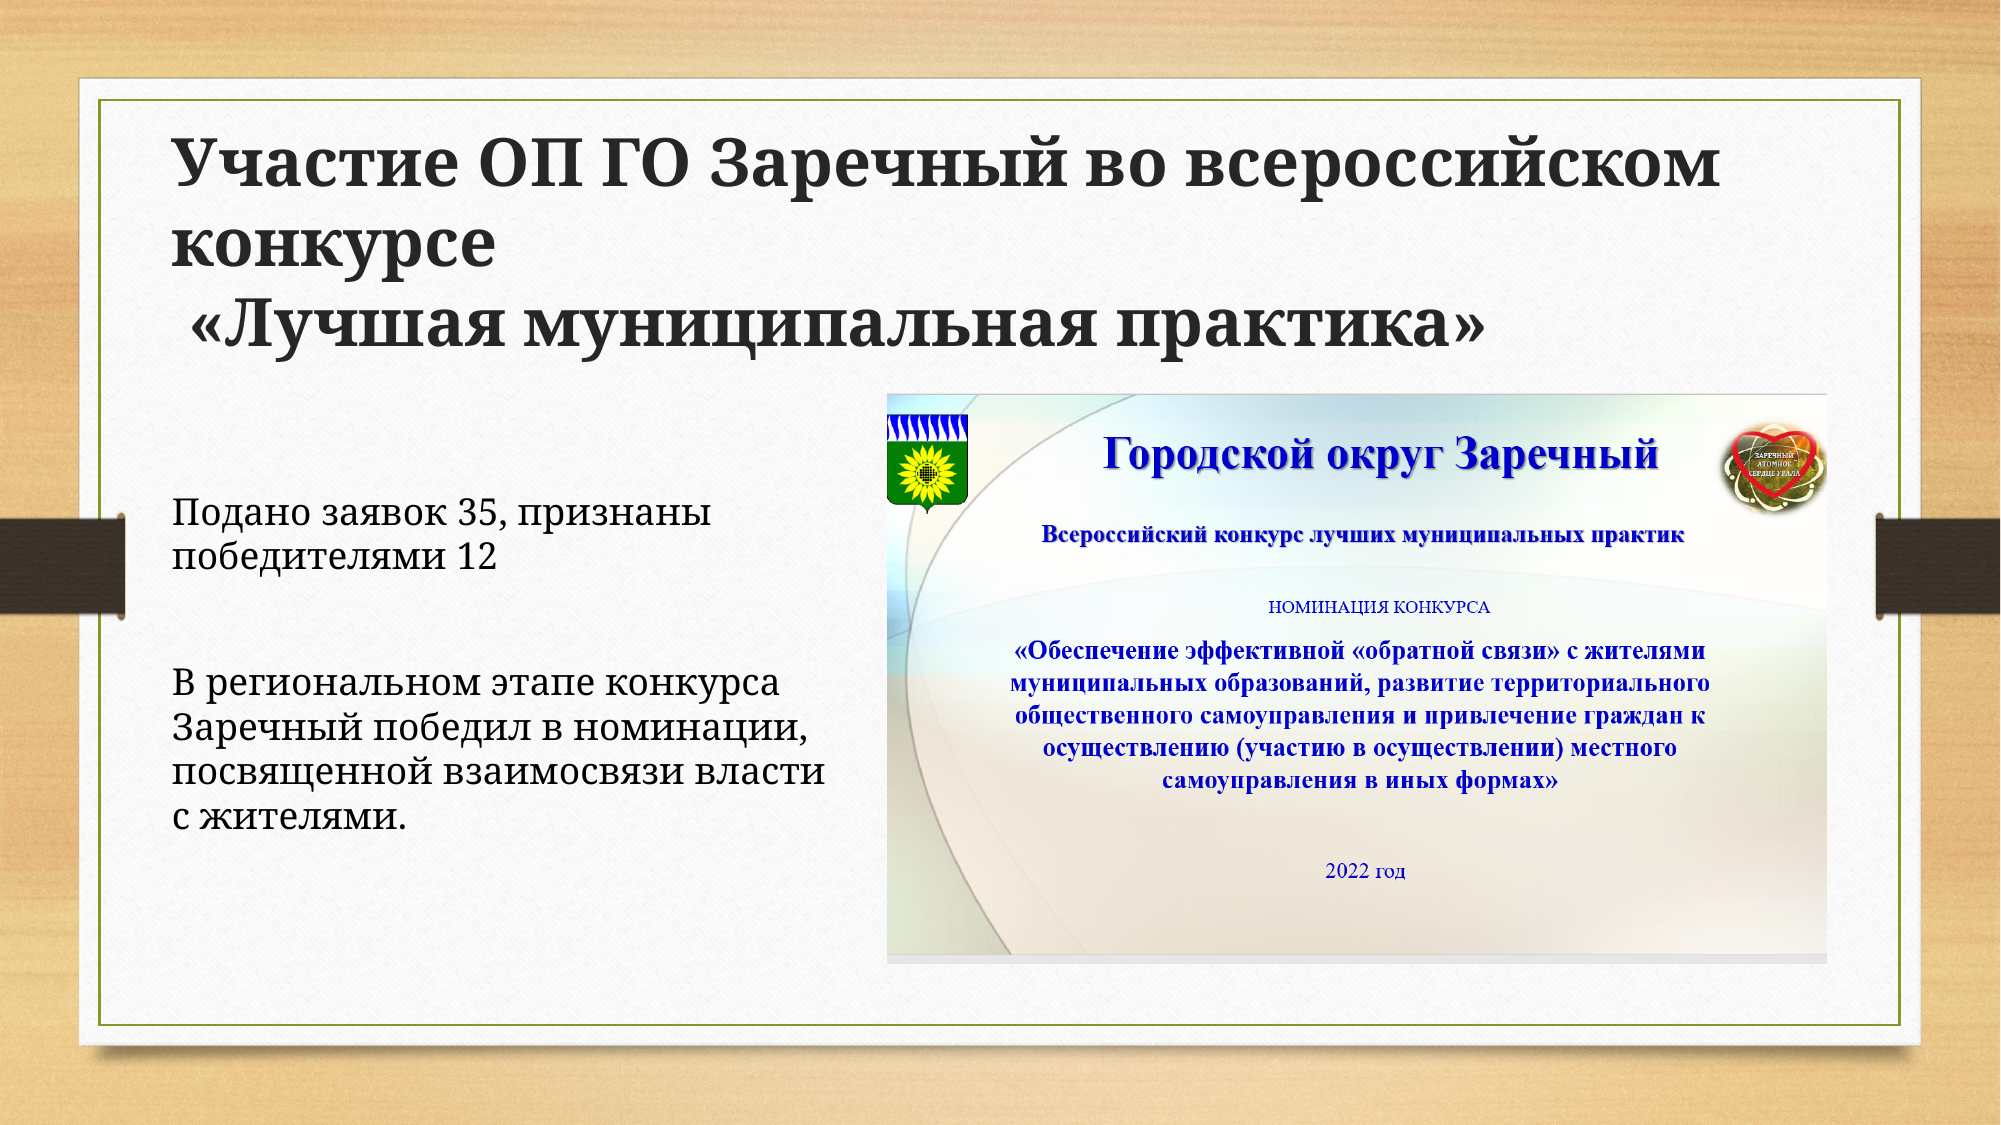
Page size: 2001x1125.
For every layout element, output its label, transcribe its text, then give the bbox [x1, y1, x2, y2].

list Подано заявок 35, признаны победителями 12 В региональном этапе конкурса Заречный победил в номинации, посвященной взаимосвязи власти с жителями. [156, 480, 849, 852]
picture [0, 0, 2001, 1125]
title Участие ОП ГО Заречный во всероссийском конкурсе «Лучшая муниципальная практика» [156, 126, 1862, 367]
